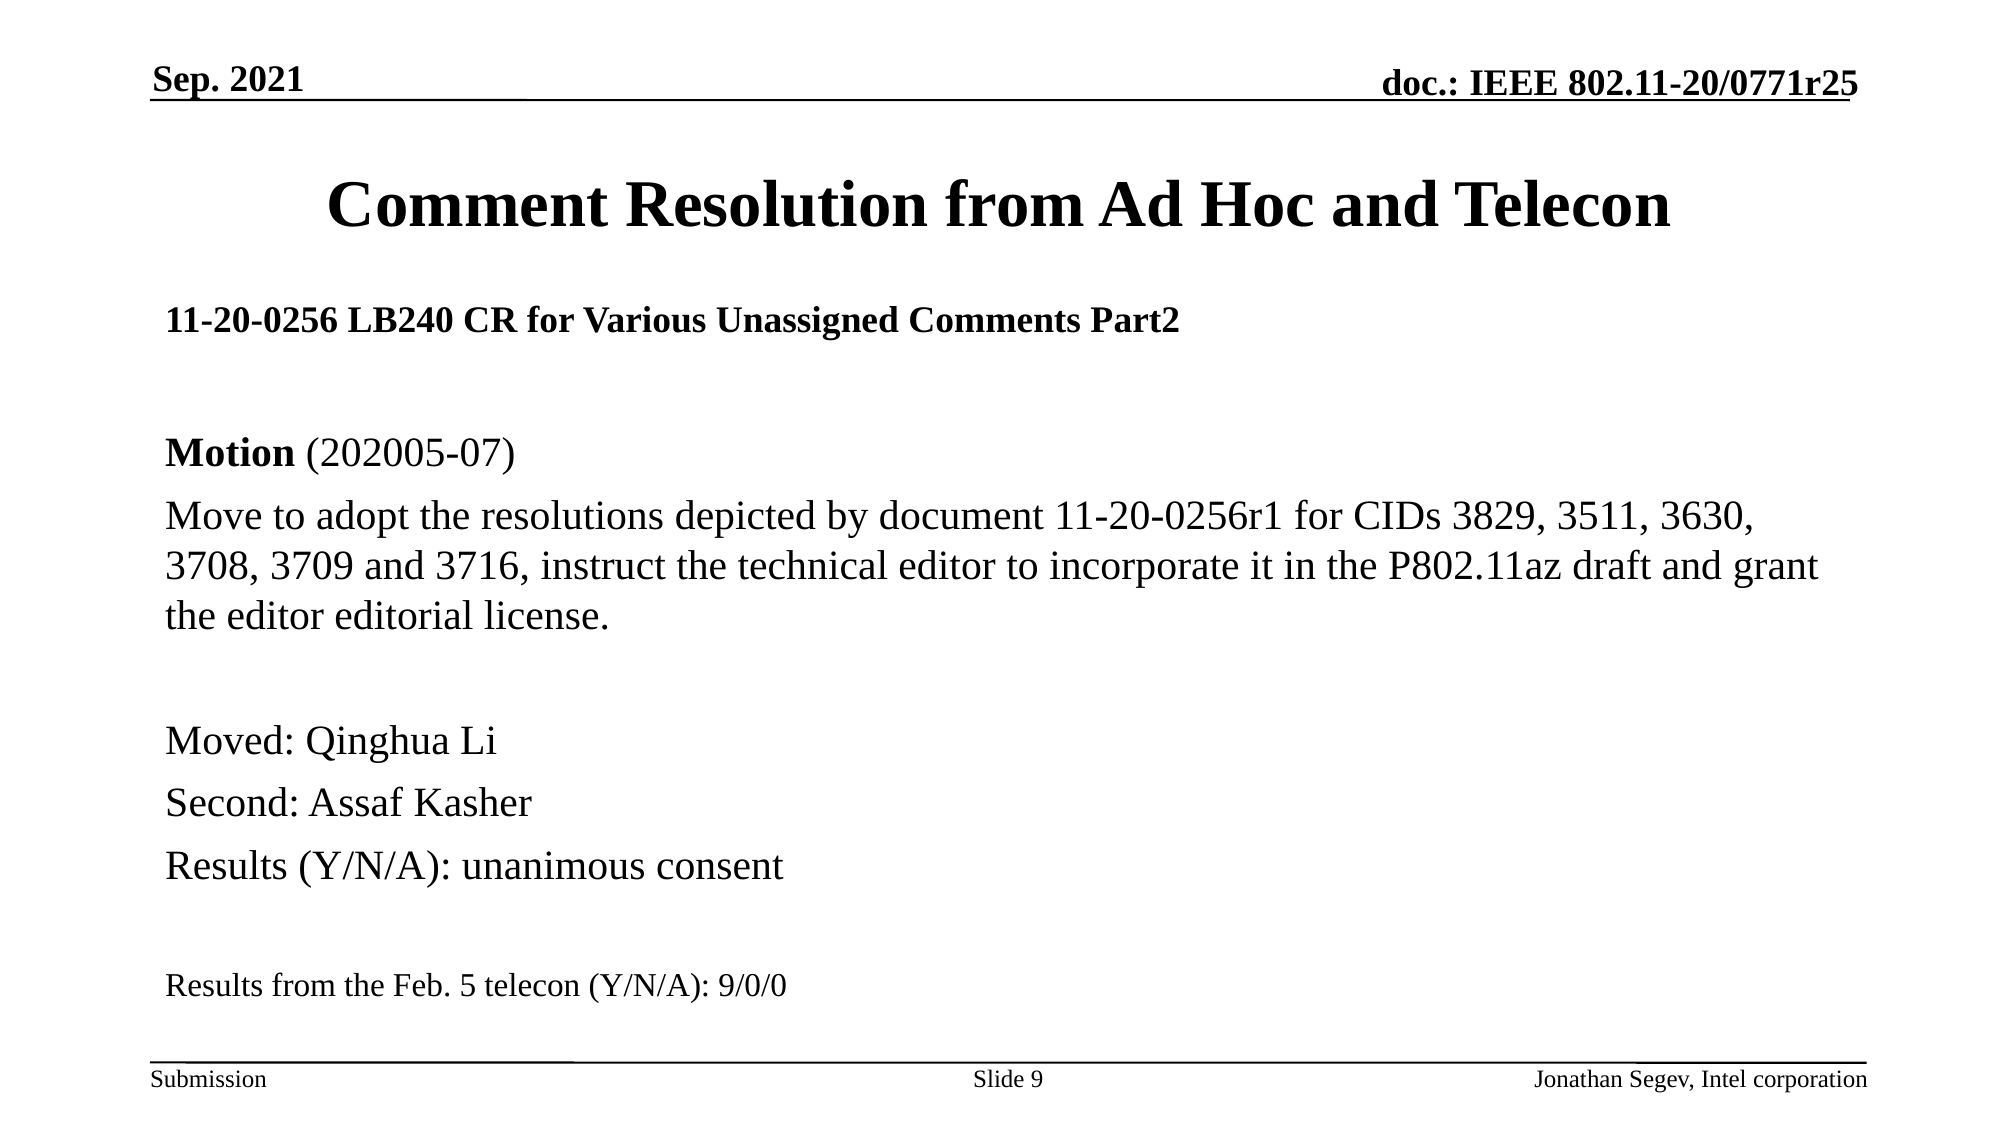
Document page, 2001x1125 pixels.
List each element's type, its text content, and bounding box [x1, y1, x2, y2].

title Comment Resolution from Ad Hoc and Telecon [149, 112, 1850, 286]
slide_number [152, 54, 563, 100]
list 11-20-0256 LB240 CR for Various Unassigned Comments Part2 Motion (202005-07) Move to adopt the resolutions depicted by document 11-20-0256r1 for CIDs 3829, 3511, 3630, 3708, 3709 and 3716, instruct the technical editor to incorporate it in the P802.11az draft and grant the editor editorial license. Moved: Qinghua Li Second: Assaf Kasher Results (Y/N/A): unanimous consent Results from the Feb. 5 telecon (Y/N/A): 9/0/0 [149, 286, 1850, 1000]
footer Jonathan Segev, Intel corporation [1171, 1061, 1869, 1093]
slide_number Slide 9 [950, 1061, 1067, 1123]
